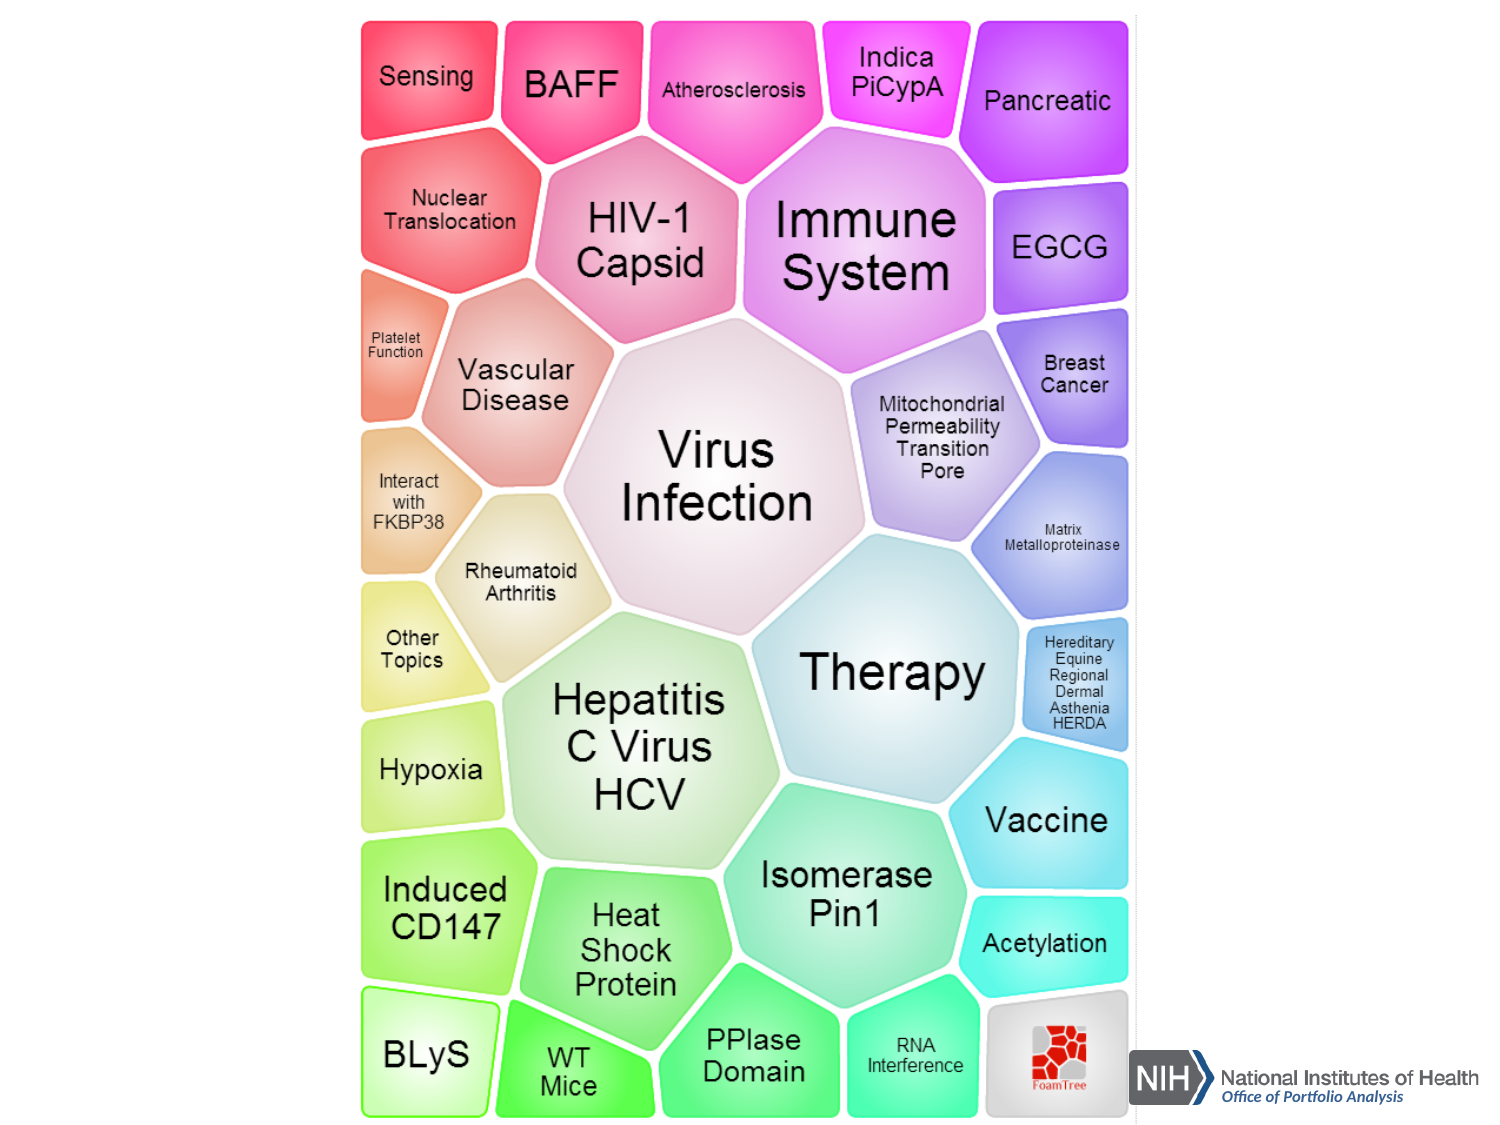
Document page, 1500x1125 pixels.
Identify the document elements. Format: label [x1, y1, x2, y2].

picture [354, 15, 1138, 1125]
text_box [1128, 1050, 1480, 1115]
